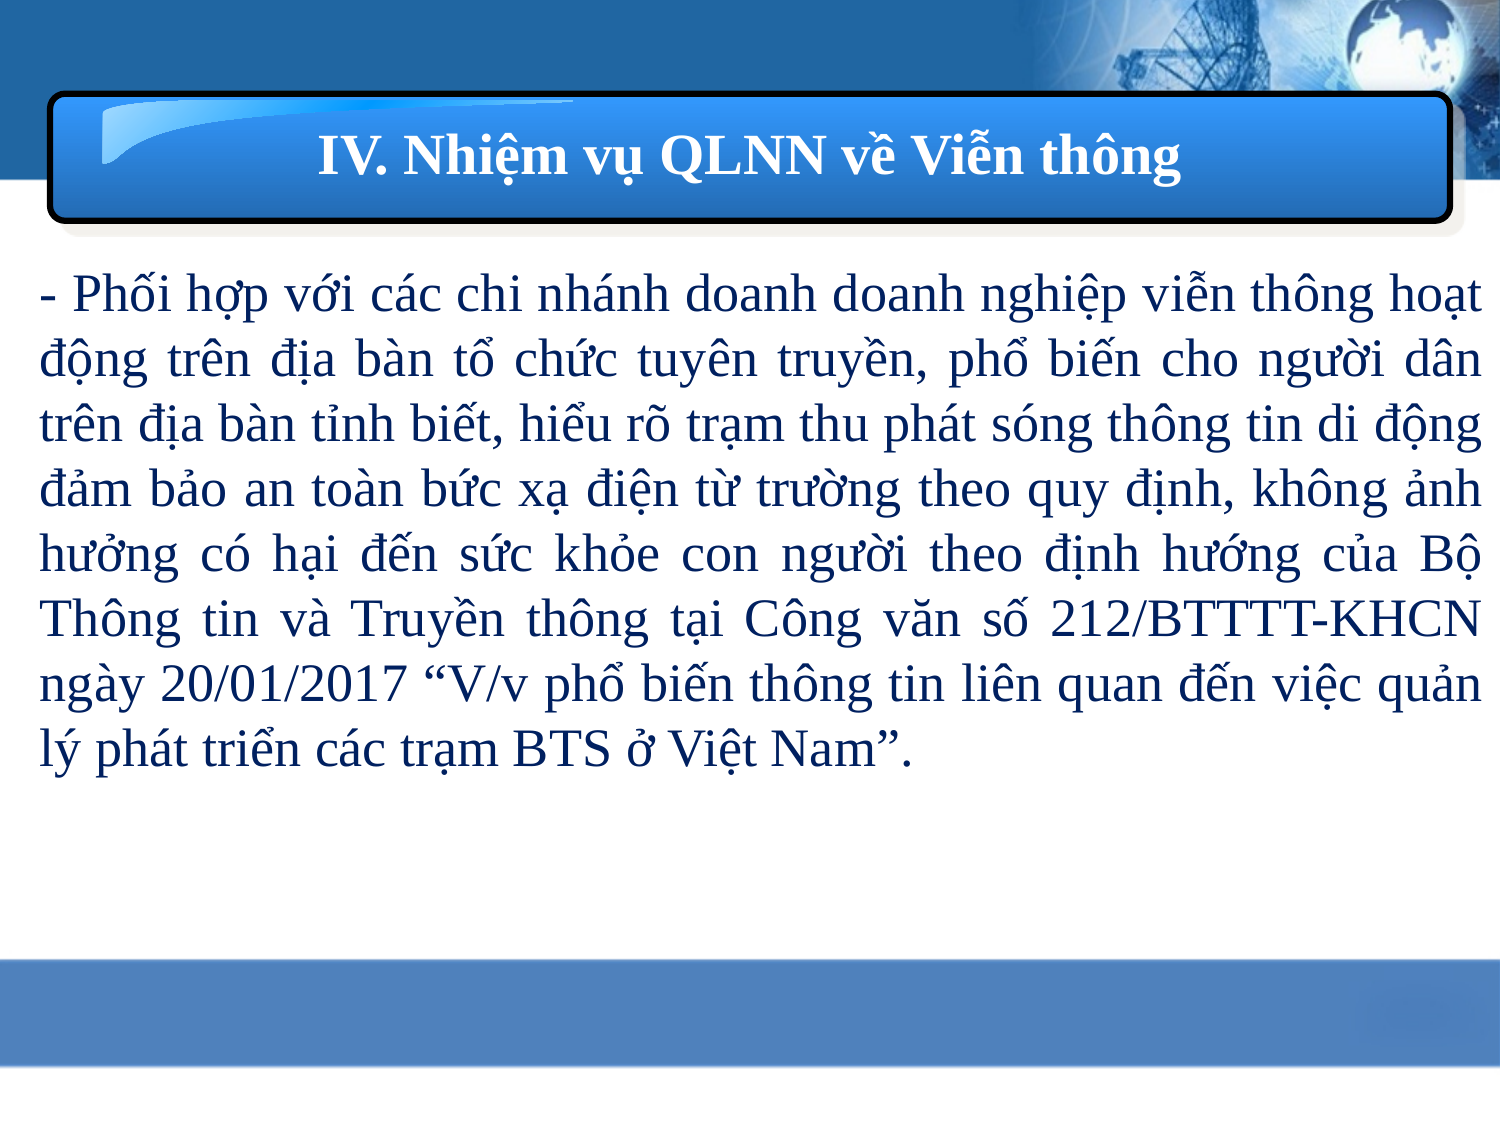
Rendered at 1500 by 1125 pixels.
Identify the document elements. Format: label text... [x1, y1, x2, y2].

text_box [49, 93, 1451, 222]
text_box - Phối hợp với các chi nhánh doanh doanh nghiệp viễn thông hoạt động trên địa bàn tổ chức tuyên truyền, phổ biến cho người dân trên địa bàn tỉnh biết, hiểu rõ trạm thu phát sóng thông tin di động đảm bảo an toàn bức xạ điện từ trường theo quy định, không ảnh hưởng có hại đến sức khỏe con người theo định hướng của Bộ Thông tin và Truyền thông tại Công văn số 212/BTTTT-KHCN ngày 20/01/2017 “V/v phổ biến thông tin liên quan đến việc quản lý phát triển các trạm BTS ở Việt Nam”. [24, 249, 1500, 785]
picture [0, 0, 1500, 1125]
